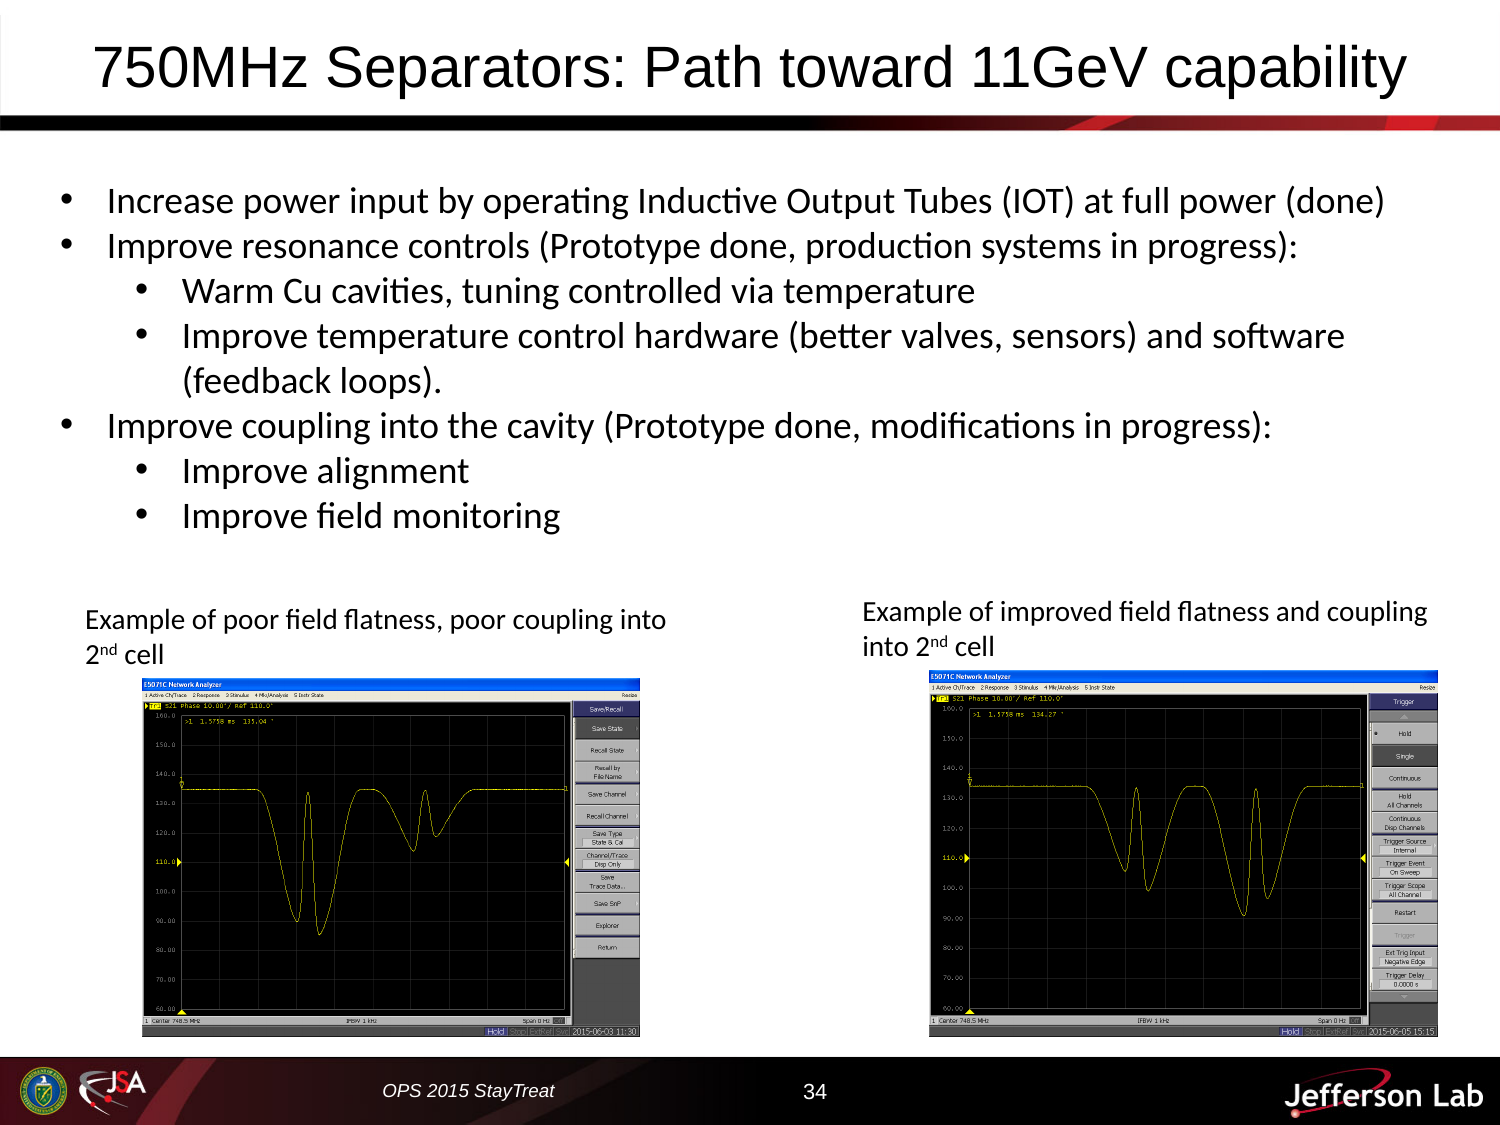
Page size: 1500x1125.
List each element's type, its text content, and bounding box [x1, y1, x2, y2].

slide_number 34 [702, 1060, 843, 1121]
text_box Increase power input by operating Inductive Output Tubes (IOT) at full power (done) Improve resonance controls (Prototype done, production systems in progress): Warm Cu cavities, tuning controlled via temperature Improve temperature control hardware (better valves, sensors) and software (feedback loops). Improve coupling into the cavity (Prototype done, modifications in progress): Improve alignment Improve field monitoring [45, 168, 1438, 544]
picture [0, 0, 1500, 1125]
footer OPS 2015 StayTreat [367, 1060, 702, 1121]
title 750MHz Separators: Path toward 11GeV capability [34, 17, 1468, 111]
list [142, 678, 640, 1037]
text_box Example of improved field flatness and coupling into 2nd cell [847, 584, 1468, 670]
text_box Example of poor field flatness, poor coupling into 2nd cell [70, 592, 690, 678]
